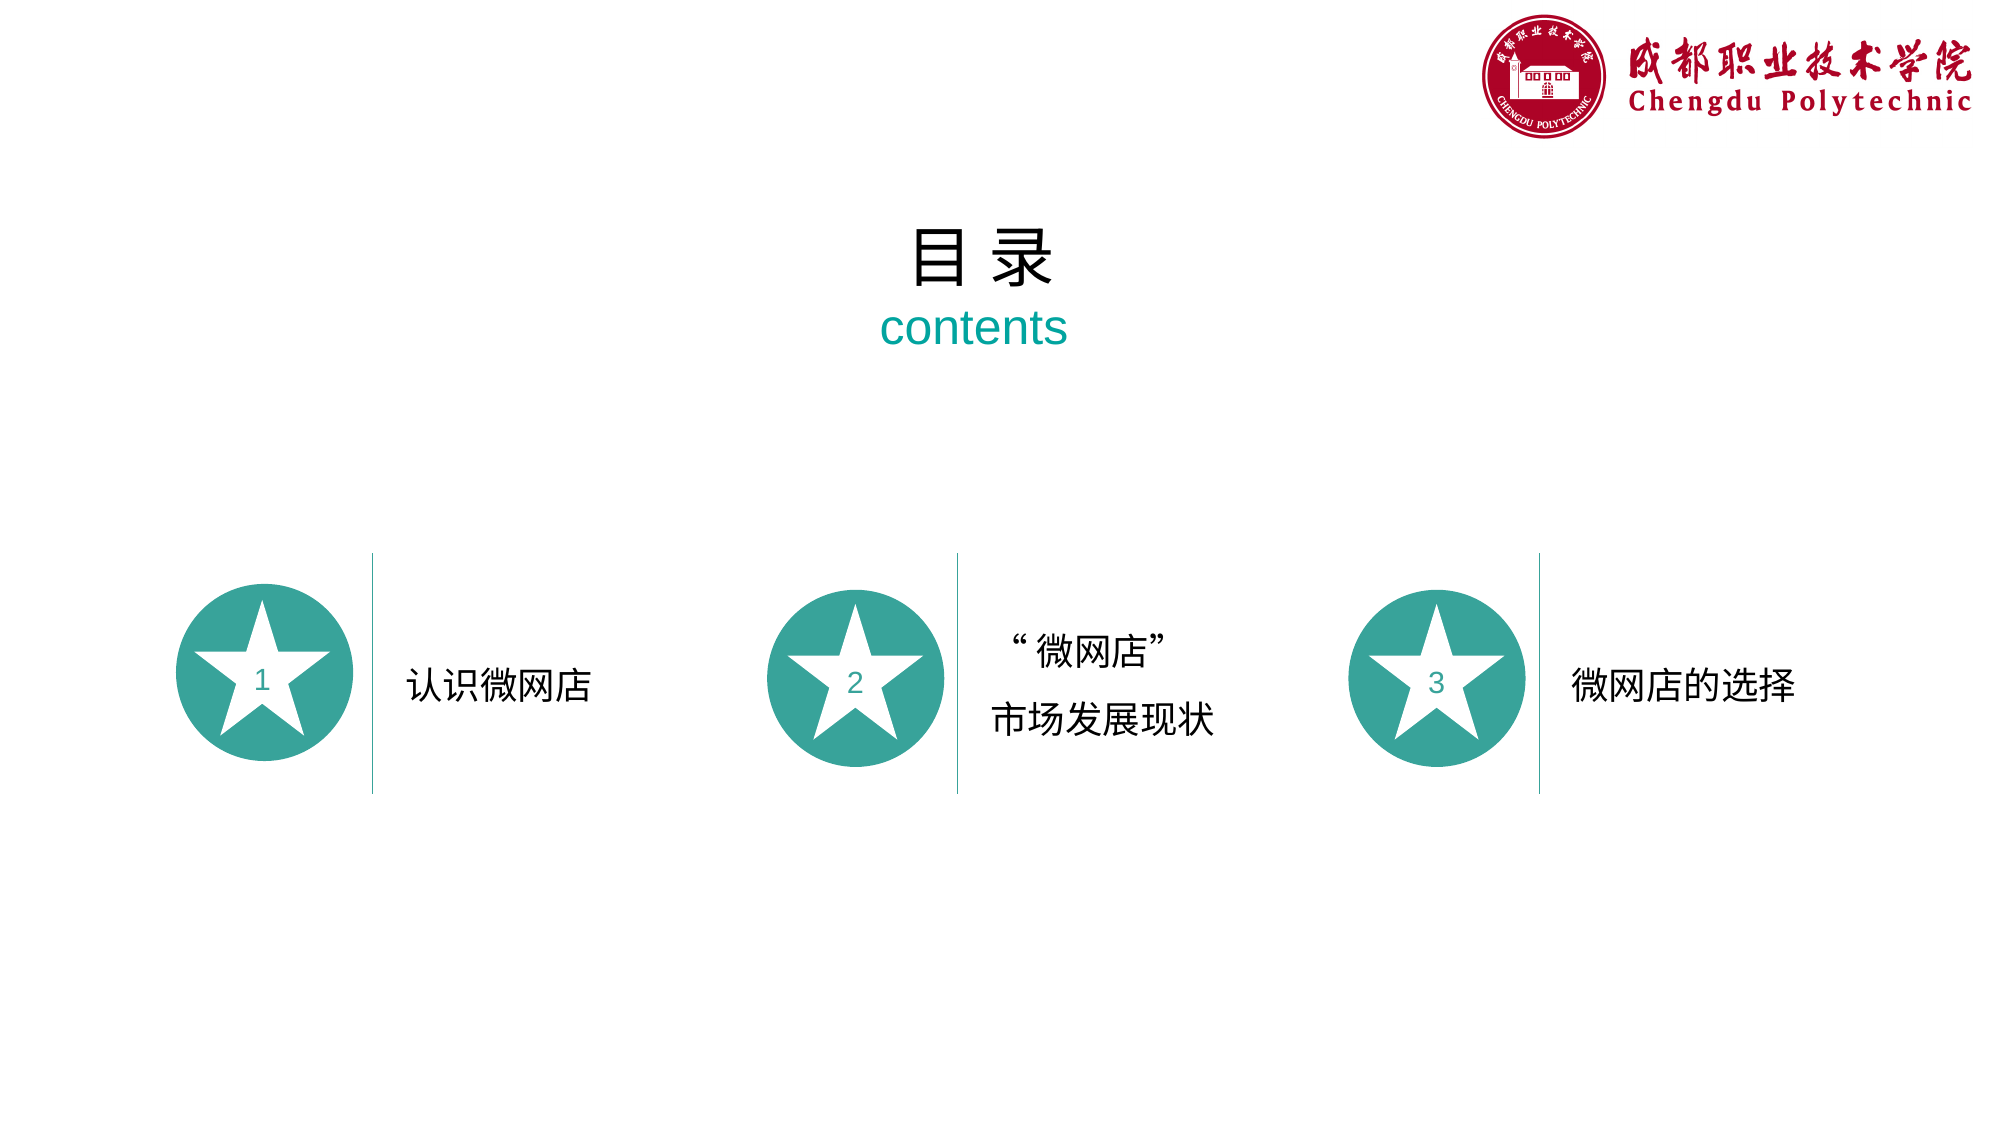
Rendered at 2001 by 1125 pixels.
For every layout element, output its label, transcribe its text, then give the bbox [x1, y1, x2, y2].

text_box 目 录 contents [600, 150, 1362, 419]
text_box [1348, 553, 1815, 794]
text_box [176, 553, 648, 794]
picture [1481, 0, 1973, 148]
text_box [767, 553, 1233, 794]
